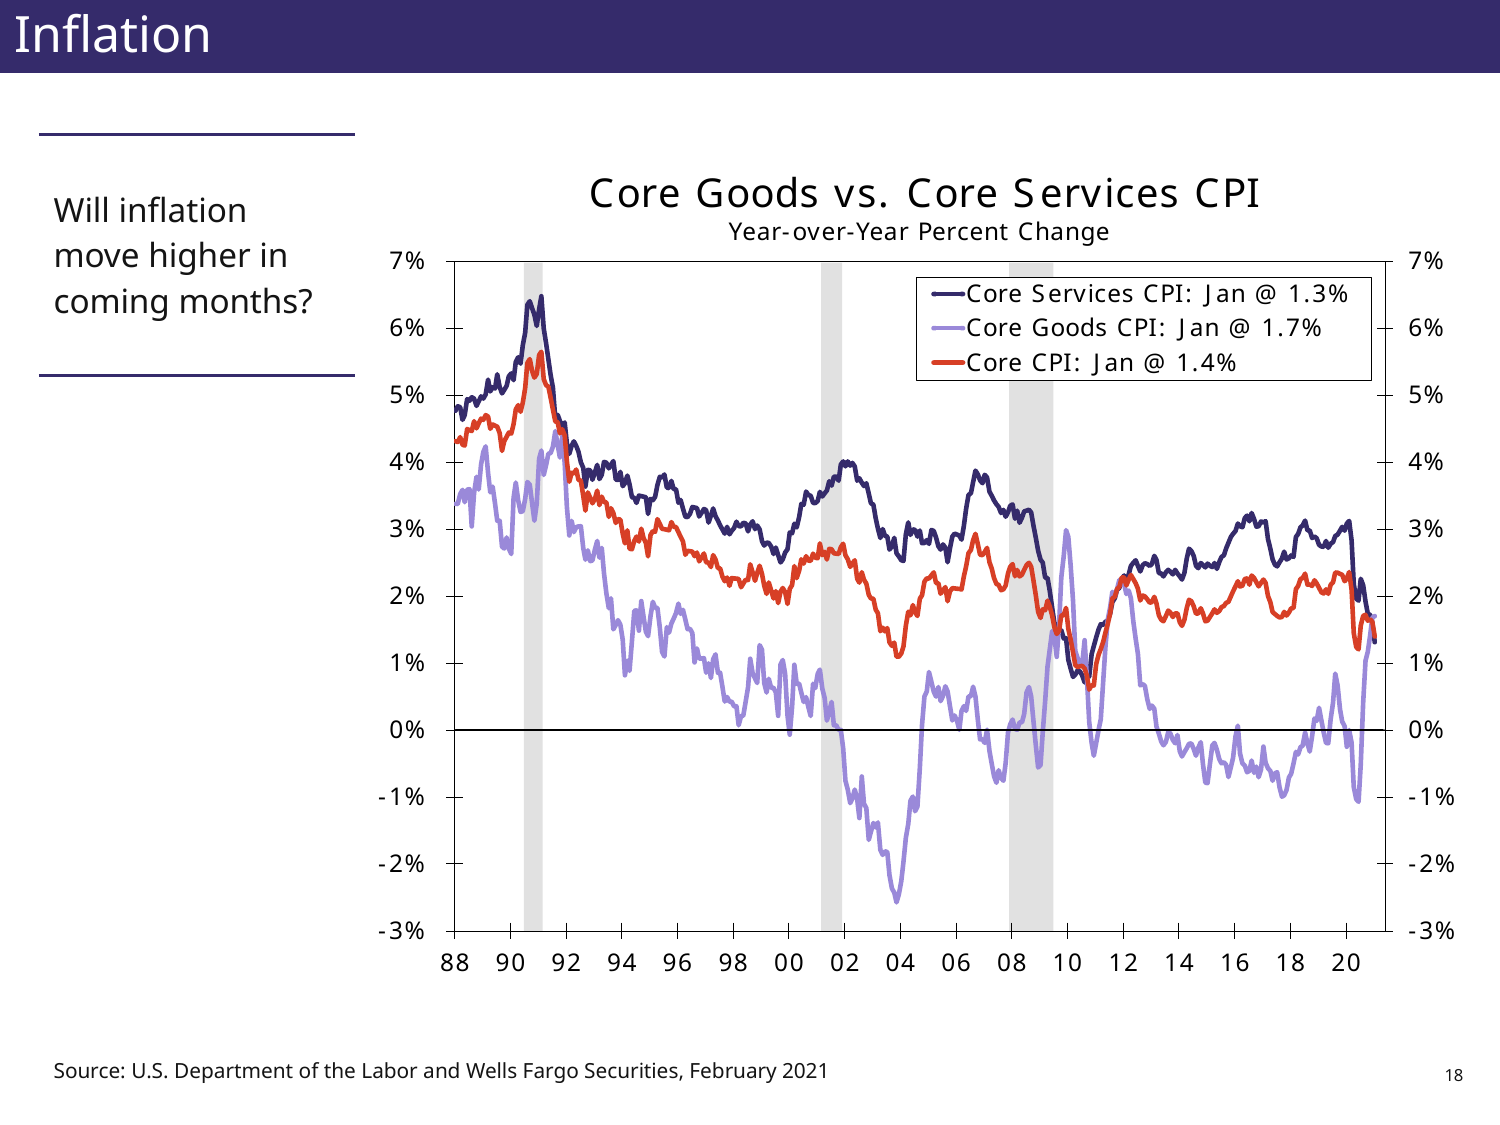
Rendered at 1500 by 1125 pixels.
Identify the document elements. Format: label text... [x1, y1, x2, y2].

subtitle Source: U.S. Department of the Labor and Wells Fargo Securities, February 2021 [38, 1050, 1404, 1088]
slide_number 18 [1404, 1050, 1464, 1088]
picture [375, 143, 1464, 980]
title Inflation [0, 0, 1500, 73]
table_header Will inflation move higher in coming months? [39, 136, 355, 374]
